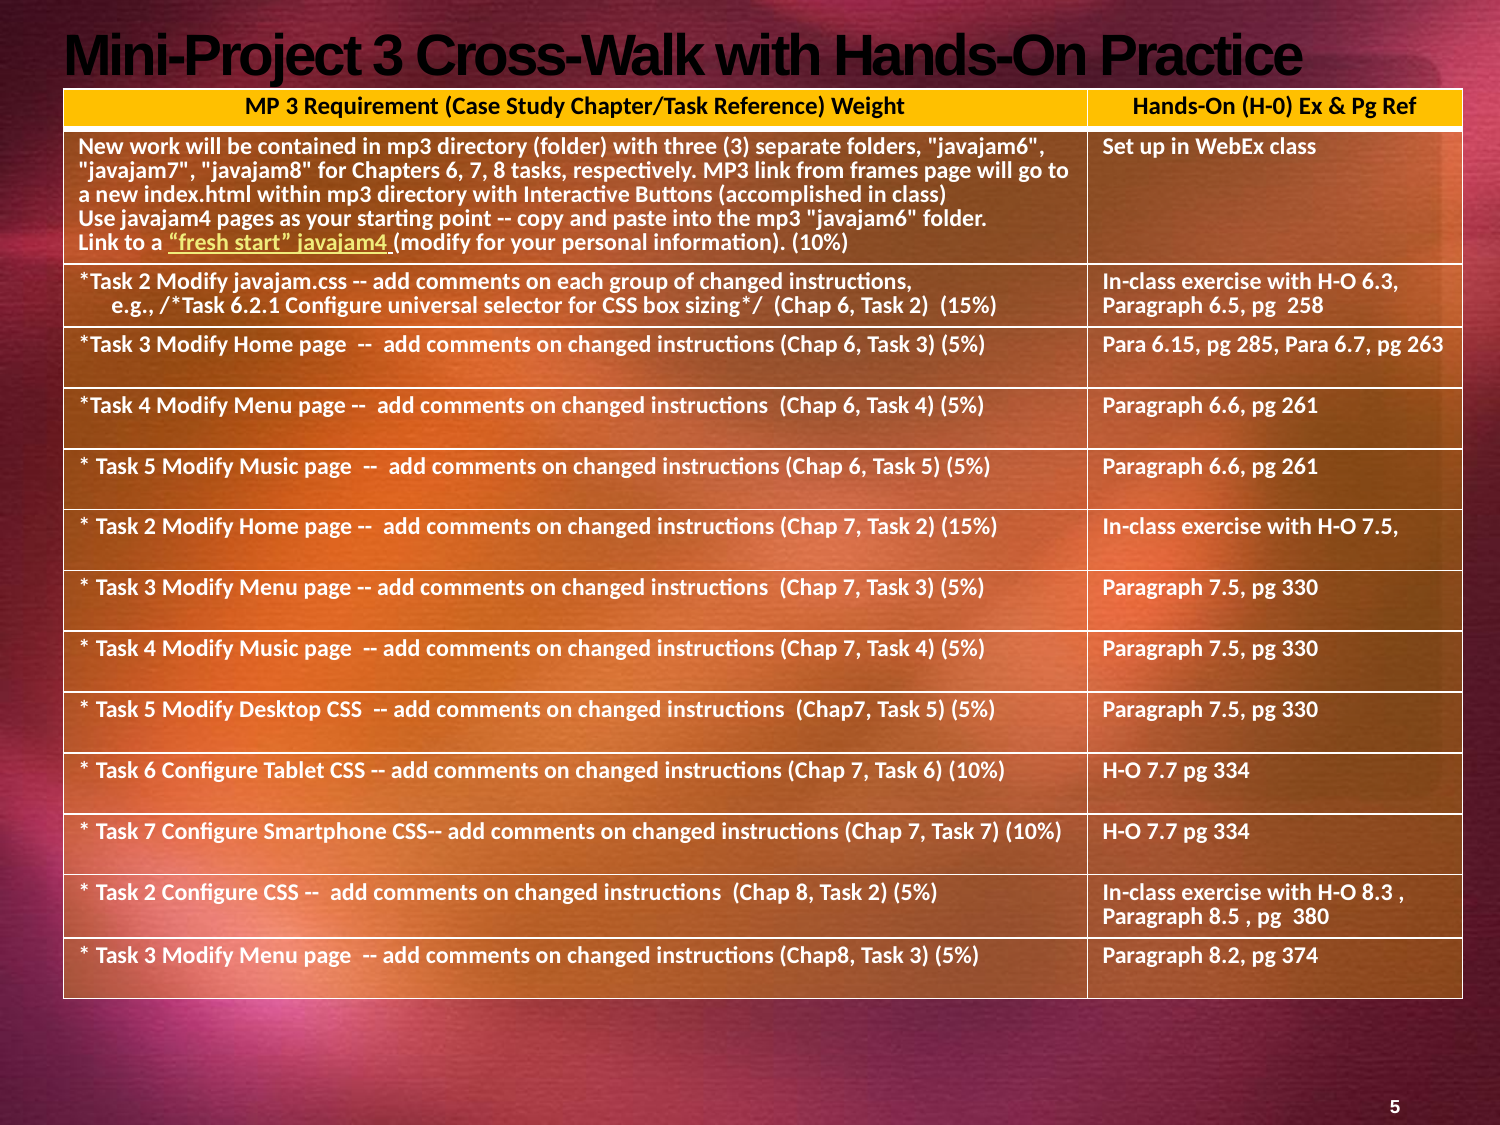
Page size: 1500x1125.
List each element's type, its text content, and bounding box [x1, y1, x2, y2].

table_cell Paragraph 8.2, pg 374 [1088, 939, 1462, 998]
table_cell * Task 2 Configure CSS -- add comments on changed instructions (Chap 8, Task 2) (5%) [64, 875, 1087, 937]
table_cell * Task 4 Modify Music page -- add comments on changed instructions (Chap 7, Task 4) (5%) [64, 632, 1087, 691]
table_cell * Task 3 Modify Menu page -- add comments on changed instructions (Chap 7, Task 3) (5%) [64, 571, 1087, 630]
table_cell Paragraph 7.5, pg 330 [1088, 571, 1462, 630]
title Mini-Project 3 Cross-Walk with Hands-On Practice [63, 24, 1439, 88]
table_cell Paragraph 7.5, pg 330 [1088, 632, 1462, 691]
table_cell *Task 2 Modify javajam.css -- add comments on each group of changed instructions, e.g., /*Task 6.2.1 Configure universal selector for CSS box sizing*/ (Chap 6, Task 2) (15%) [64, 265, 1087, 326]
table_cell * Task 2 Modify Home page -- add comments on changed instructions (Chap 7, Task 2) (15%) [64, 510, 1087, 570]
table_cell Paragraph 7.5, pg 330 [1088, 693, 1462, 752]
table_cell * Task 6 Configure Tablet CSS -- add comments on changed instructions (Chap 7, Task 6) (10%) [64, 754, 1087, 813]
table_header Hands-On (H-0) Ex & Pg Ref [1088, 90, 1462, 126]
table_cell Paragraph 6.6, pg 261 [1088, 389, 1462, 448]
table_header MP 3 Requirement (Case Study Chapter/Task Reference) Weight [64, 90, 1087, 126]
table_cell *Task 4 Modify Menu page -- add comments on changed instructions (Chap 6, Task 4) (5%) [64, 389, 1087, 448]
table_cell In-class exercise with H-O 8.3 , Paragraph 8.5 , pg 380 [1088, 875, 1462, 937]
table_cell * Task 5 Modify Desktop CSS -- add comments on changed instructions (Chap7, Task 5) (5%) [64, 693, 1087, 752]
table_cell New work will be contained in mp3 directory (folder) with three (3) separate folders, "javajam6", "javajam7", "javajam8" for Chapters 6, 7, 8 tasks, respectively. MP3 link from frames page will go to a new index.html within mp3 directory with Interactive Buttons (accomplished in class) Use javajam4 pages as your starting point -- copy and paste into the mp3 "javajam6" folder. Link to a “fresh start” javajam4 (modify for your personal information). (10%) [64, 132, 1087, 263]
table_cell * Task 3 Modify Menu page -- add comments on changed instructions (Chap8, Task 3) (5%) [64, 939, 1087, 998]
table_cell In-class exercise with H-O 6.3, Paragraph 6.5, pg 258 [1088, 265, 1462, 326]
picture [0, 0, 1500, 1125]
table_cell H-O 7.7 pg 334 [1088, 754, 1462, 813]
table_cell * Task 5 Modify Music page -- add comments on changed instructions (Chap 6, Task 5) (5%) [64, 450, 1087, 509]
table_cell In-class exercise with H-O 7.5, [1088, 510, 1462, 570]
table_cell H-O 7.7 pg 334 [1088, 815, 1462, 874]
table_cell *Task 3 Modify Home page -- add comments on changed instructions (Chap 6, Task 3) (5%) [64, 328, 1087, 387]
table_cell * Task 7 Configure Smartphone CSS-- add comments on changed instructions (Chap 7, Task 7) (10%) [64, 815, 1087, 874]
table_cell Paragraph 6.6, pg 261 [1088, 450, 1462, 509]
table_cell Para 6.15, pg 285, Para 6.7, pg 263 [1088, 328, 1462, 387]
table_cell Set up in WebEx class [1088, 132, 1462, 263]
